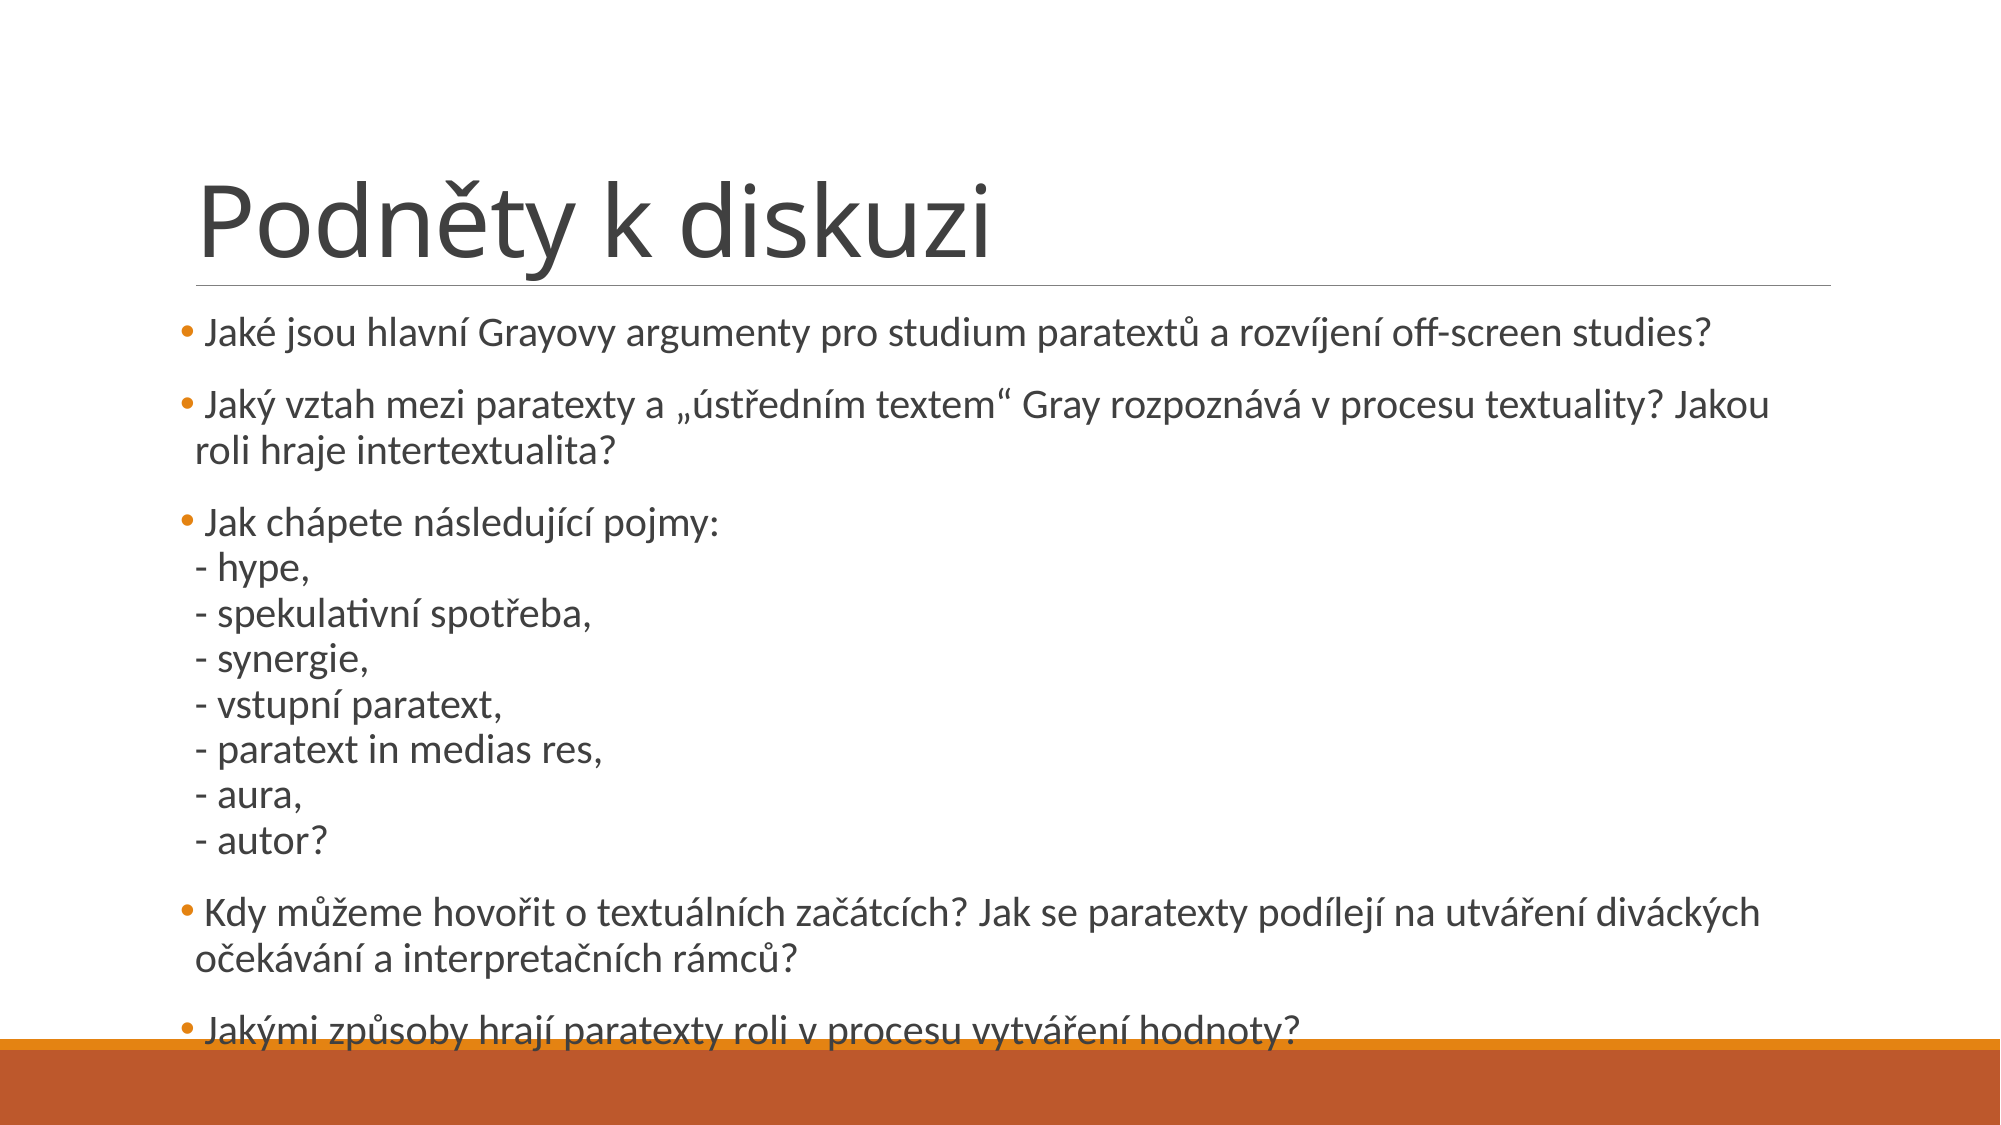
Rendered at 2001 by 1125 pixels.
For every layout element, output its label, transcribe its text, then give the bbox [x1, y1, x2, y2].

list Jaké jsou hlavní Grayovy argumenty pro studium paratextů a rozvíjení off-screen studies? Jaký vztah mezi paratexty a „ústředním textem“ Gray rozpoznává v procesu textuality? Jakou roli hraje intertextualita? Jak chápete následující pojmy: - hype, - spekulativní spotřeba, - synergie, - vstupní paratext, - paratext in medias res, - aura, - autor? Kdy můžeme hovořit o textuálních začátcích? Jak se paratexty podílejí na utváření diváckých očekávání a interpretačních rámců? Jakými způsoby hrají paratexty roli v procesu vytváření hodnoty? [180, 302, 1830, 1062]
title Podněty k diskuzi [180, 47, 1830, 285]
